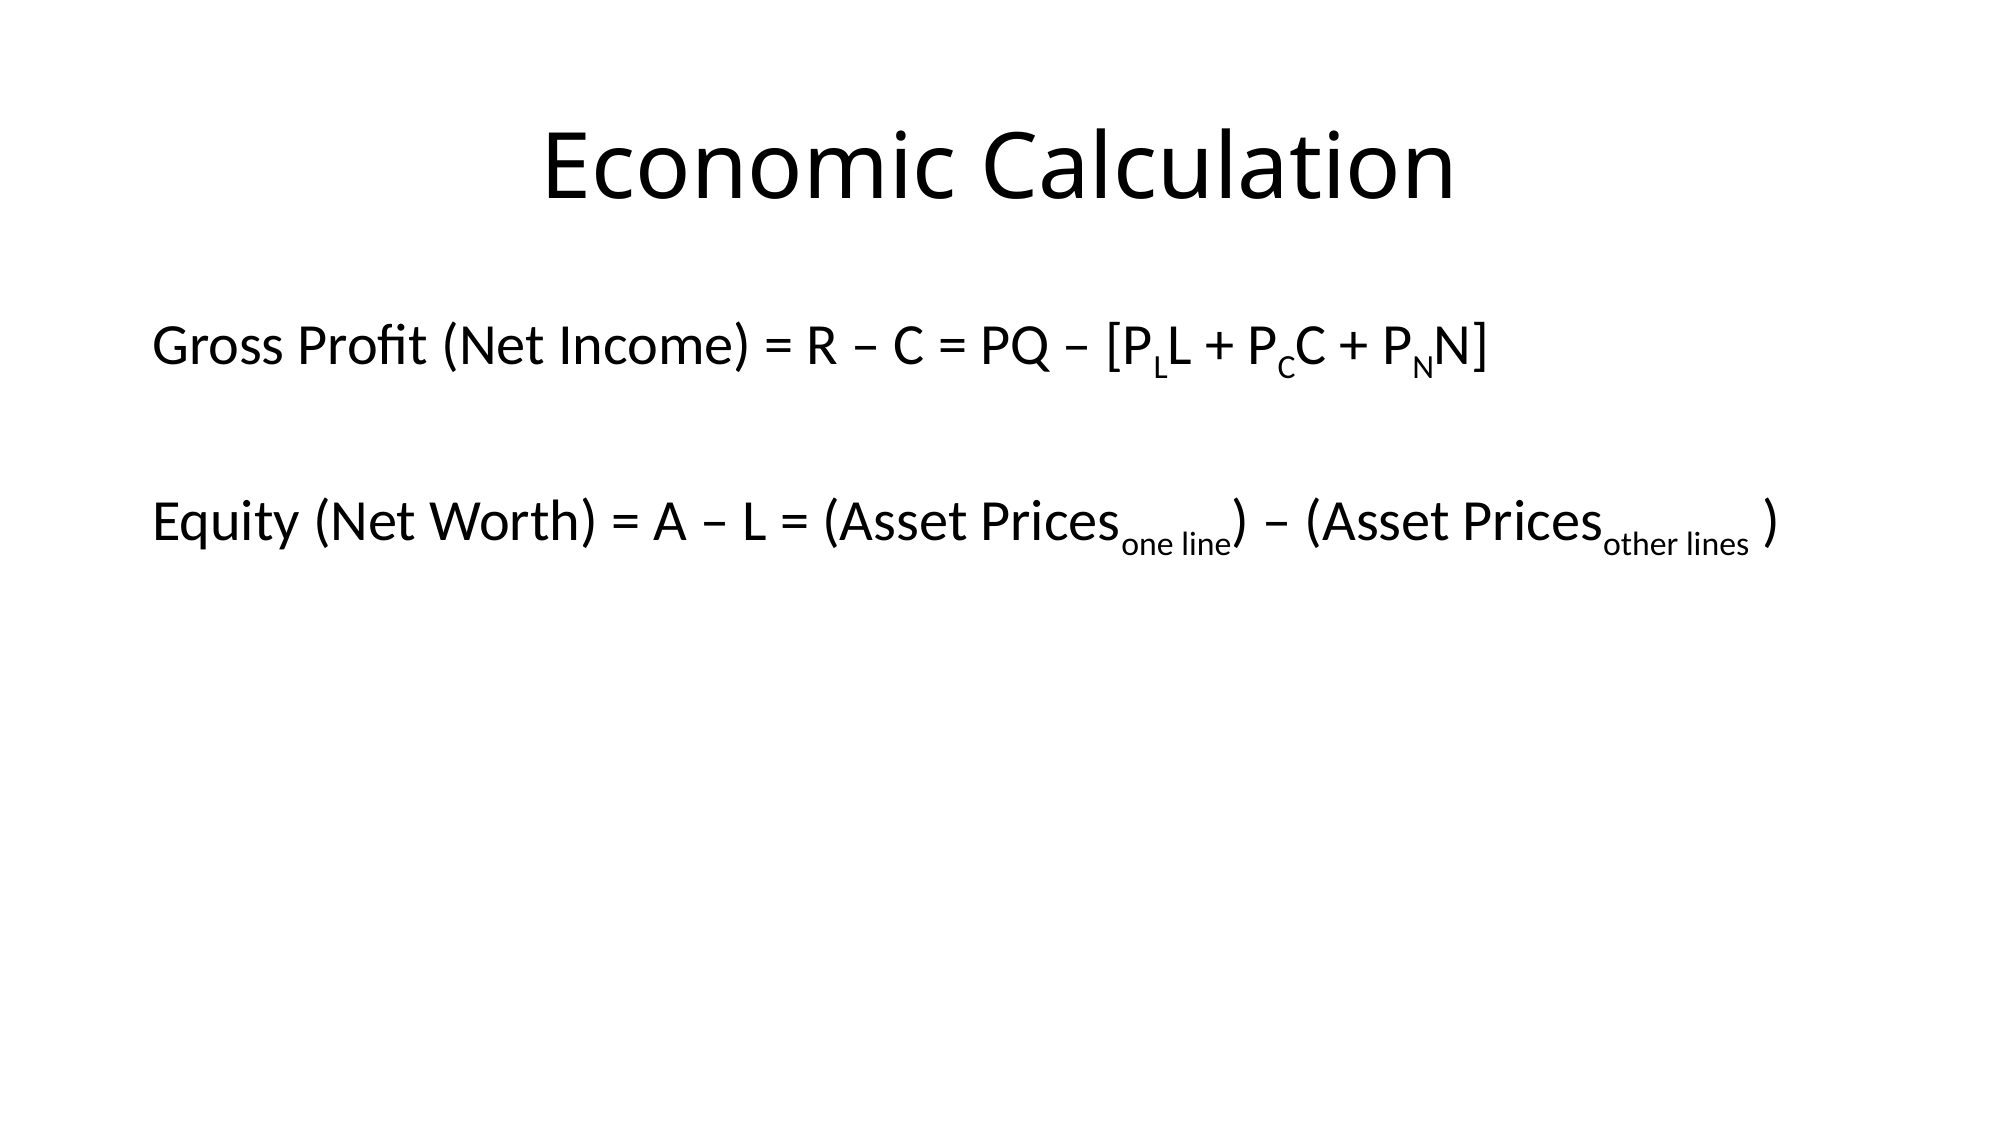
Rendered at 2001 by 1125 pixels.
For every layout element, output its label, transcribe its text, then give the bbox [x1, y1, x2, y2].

title Economic Calculation [137, 59, 1863, 278]
list Gross Profit (Net Income) = R – C = PQ – [PLL + PCC + PNN] Equity (Net Worth) = A – L = (Asset Pricesone line) – (Asset Pricesother lines ) [137, 299, 1863, 1014]
